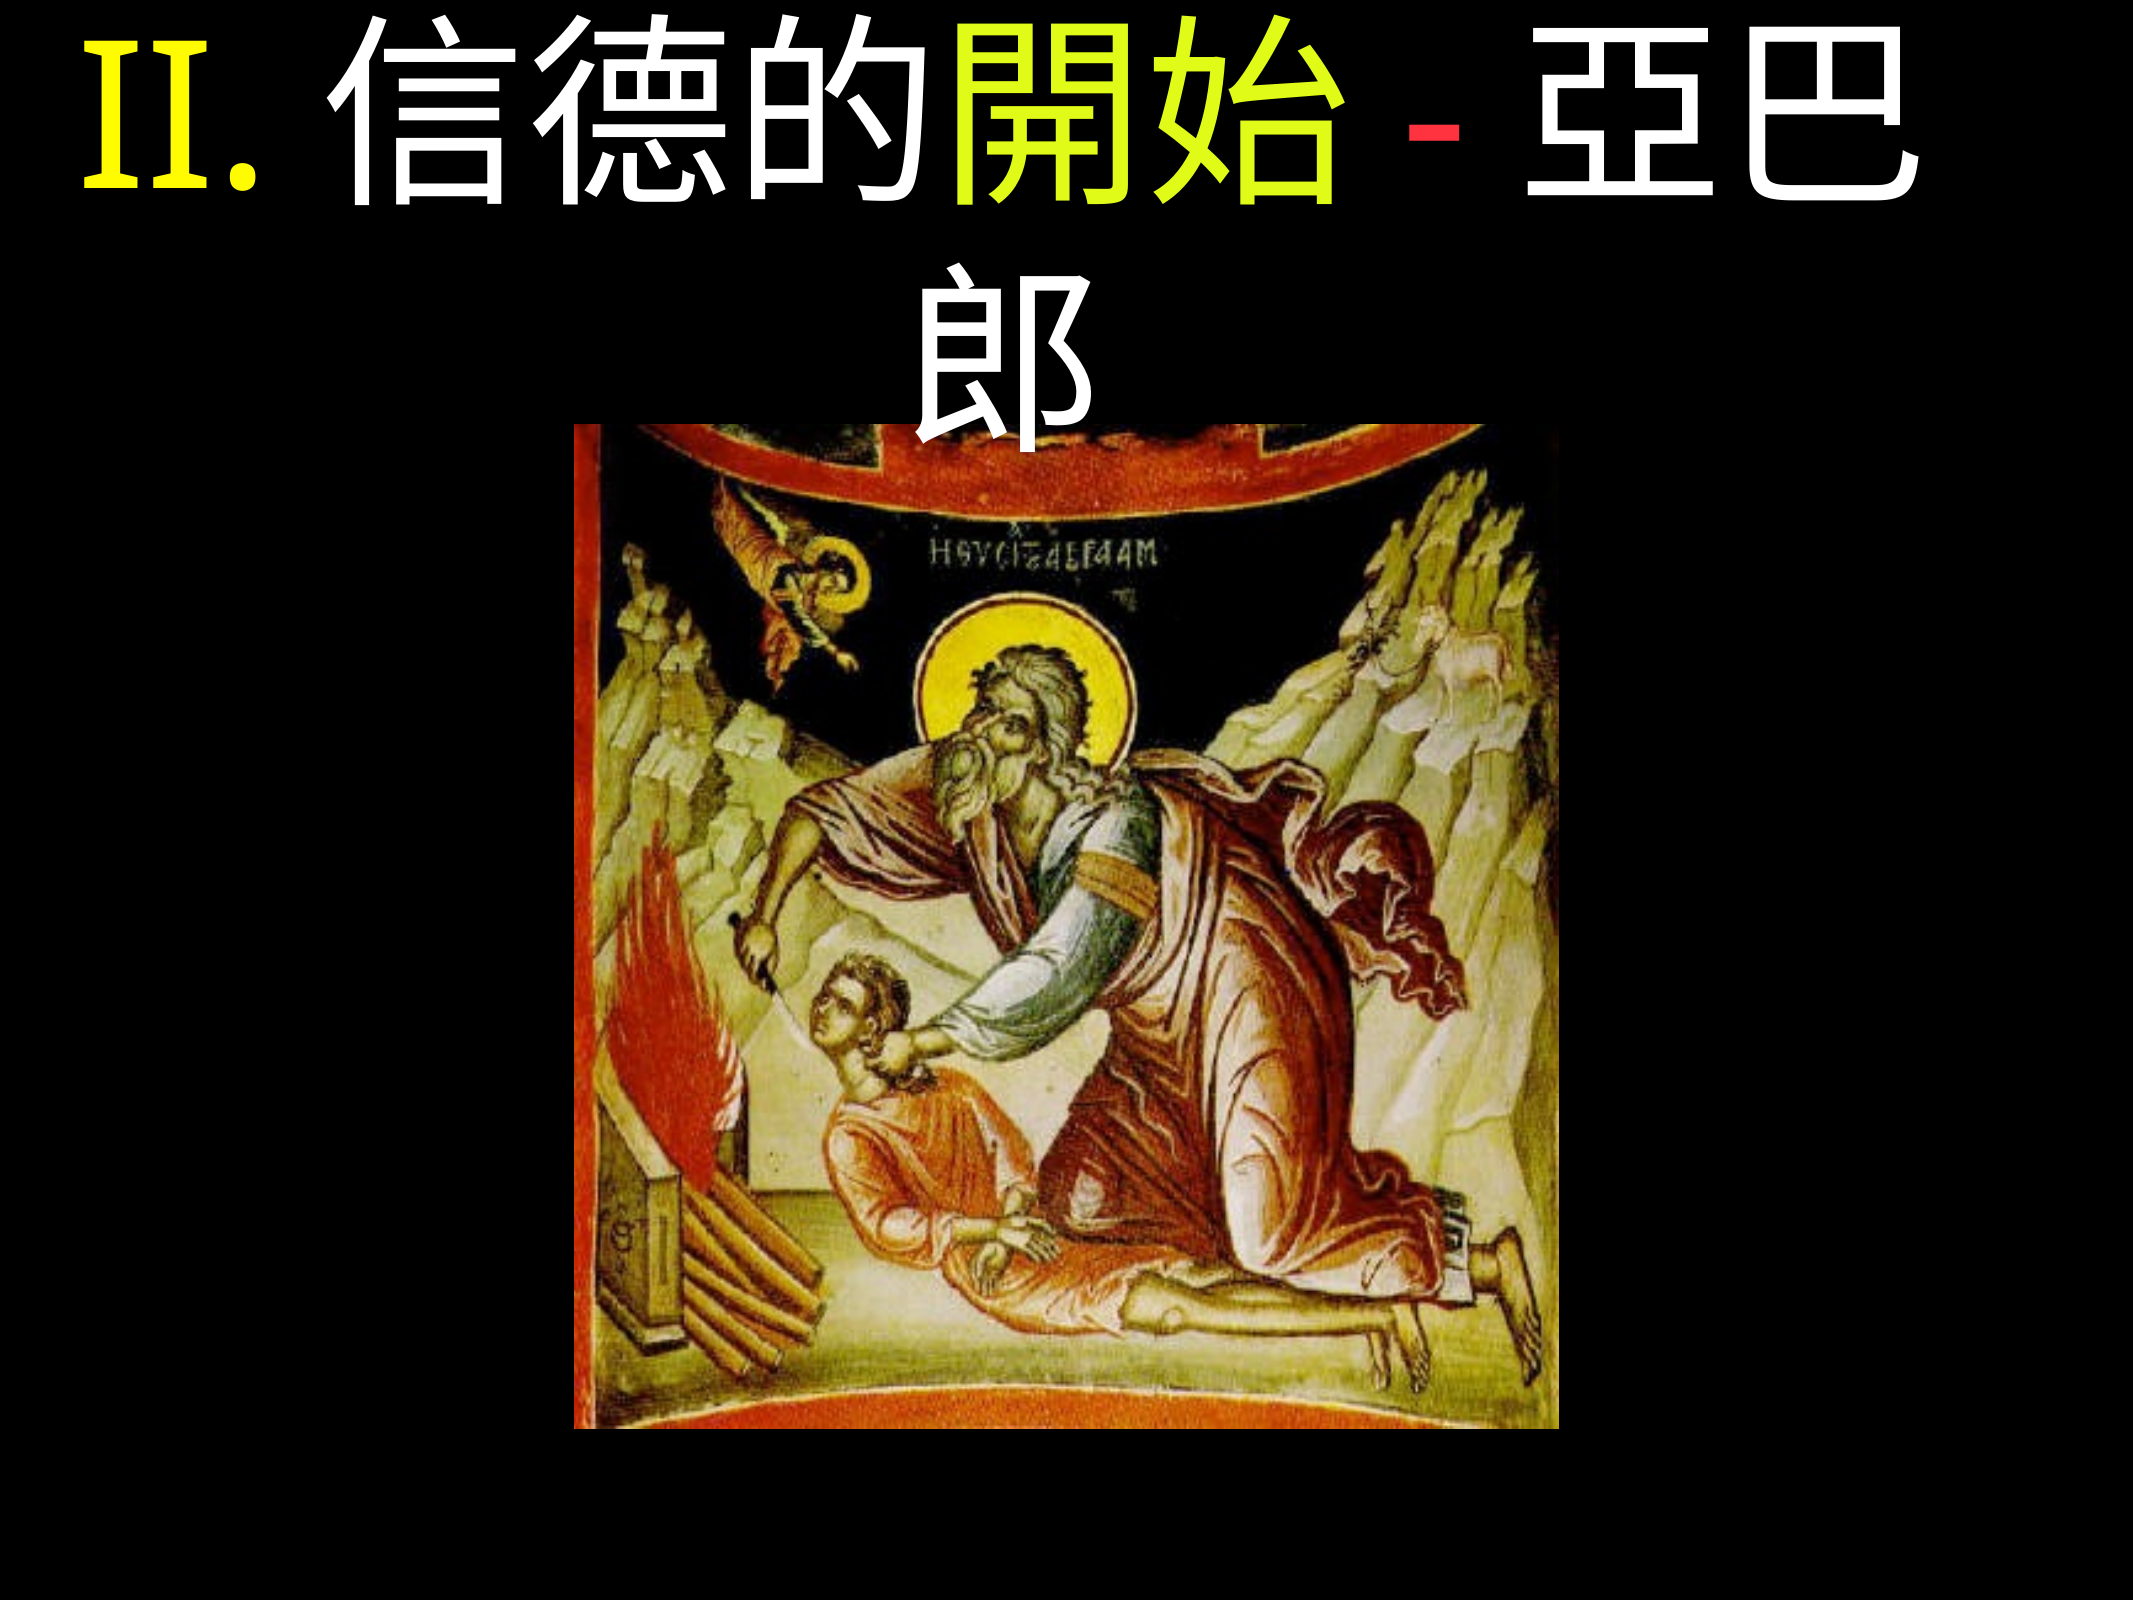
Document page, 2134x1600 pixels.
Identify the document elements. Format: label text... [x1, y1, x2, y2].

picture [574, 424, 1560, 1429]
title II.信德的開始-亞巴郎 [53, 0, 1953, 461]
